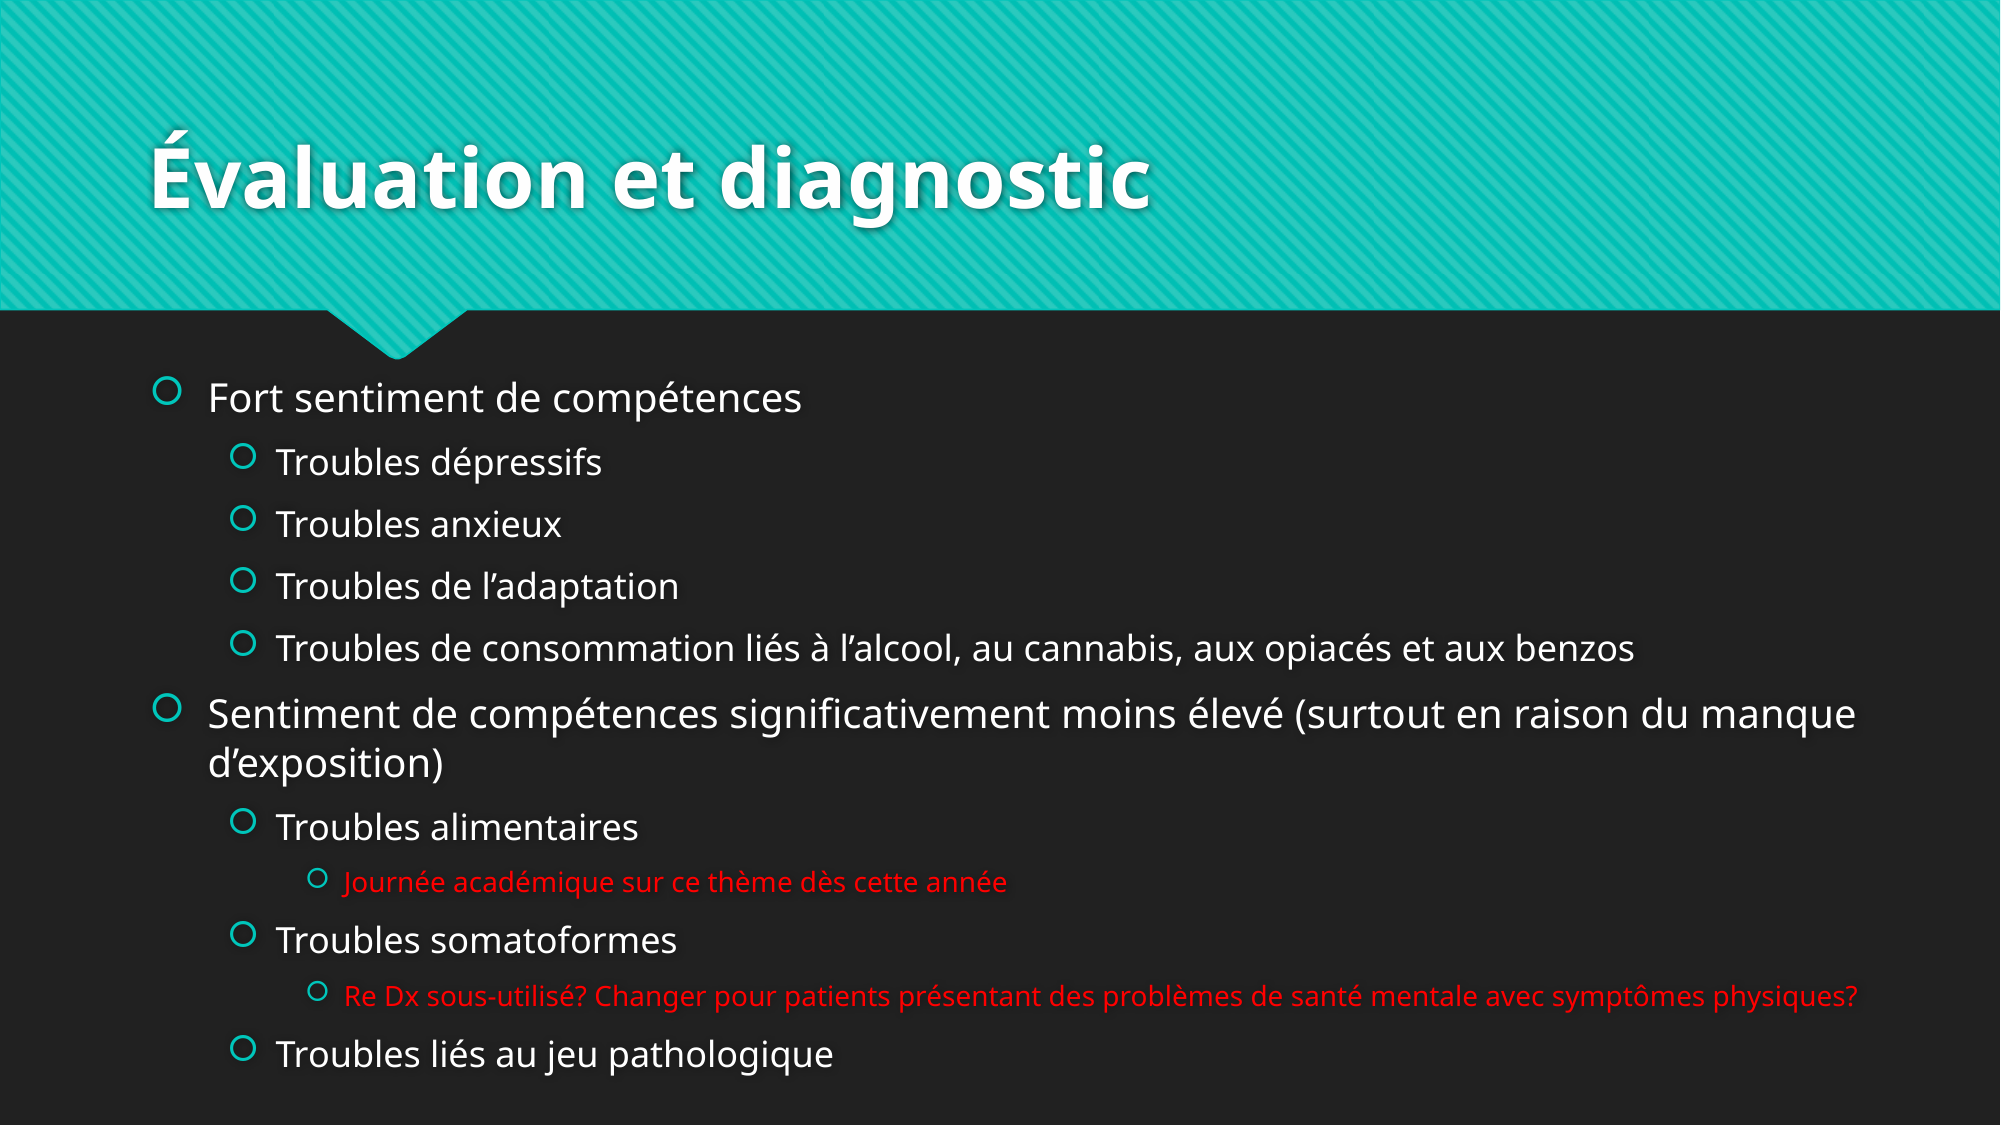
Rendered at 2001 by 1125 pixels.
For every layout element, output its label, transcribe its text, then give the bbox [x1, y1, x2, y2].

list Fort sentiment de compétences Troubles dépressifs Troubles anxieux Troubles de l’adaptation Troubles de consommation liés à l’alcool, au cannabis, aux opiacés et aux benzos Sentiment de compétences significativement moins élevé (surtout en raison du manque d’exposition) Troubles alimentaires Journée académique sur ce thème dès cette année Troubles somatoformes Re Dx sous-utilisé? Changer pour patients présentant des problèmes de santé mentale avec symptômes physiques? Troubles liés au jeu pathologique [134, 364, 1928, 1092]
title Évaluation et diagnostic [132, 73, 1868, 233]
